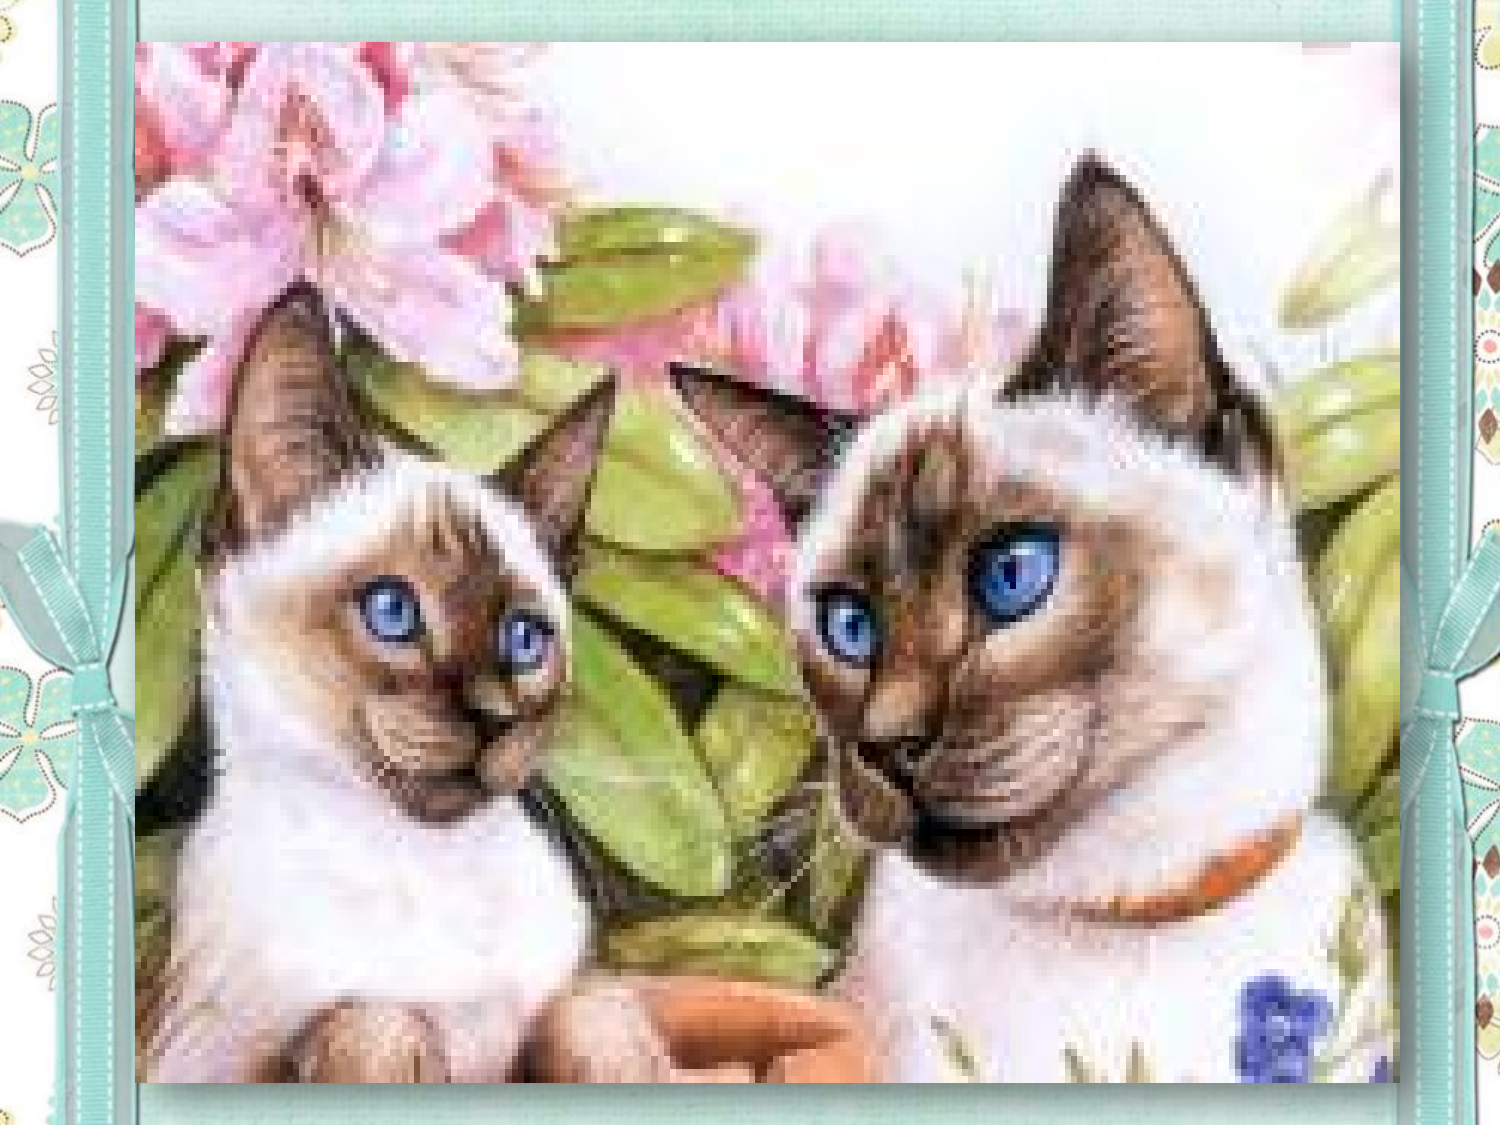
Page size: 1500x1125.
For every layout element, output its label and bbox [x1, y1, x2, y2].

picture [0, 0, 1500, 1125]
list [135, 42, 1400, 1083]
